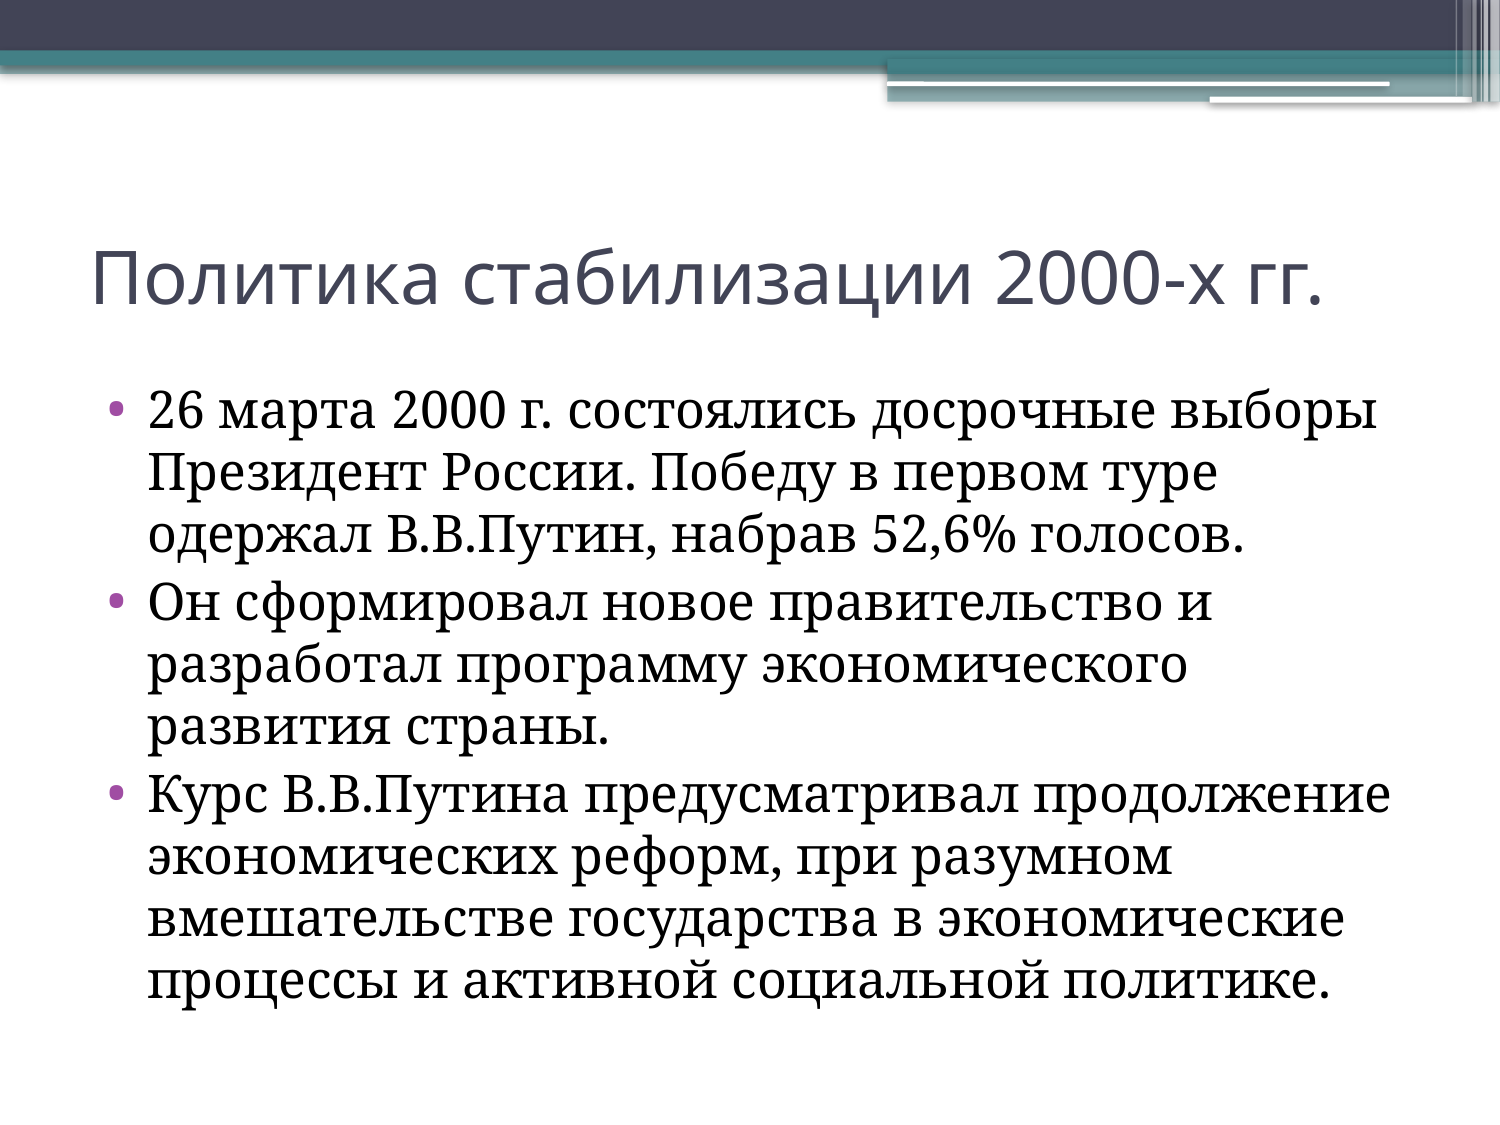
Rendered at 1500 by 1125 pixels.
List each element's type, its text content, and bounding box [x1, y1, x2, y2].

list 26 марта 2000 г. состоялись досрочные выборы Президент России. Победу в первом туре одержал В.В.Путин, набрав 52,6% голосов. Он сформировал новое правительство и разработал программу экономического развития страны. Курс В.В.Путина предусматривал продолжение экономических реформ, при разумном вмешательстве государства в экономические процессы и активной социальной политике. [75, 368, 1425, 1079]
title Политика стабилизации 2000-х гг. [75, 187, 1425, 363]
